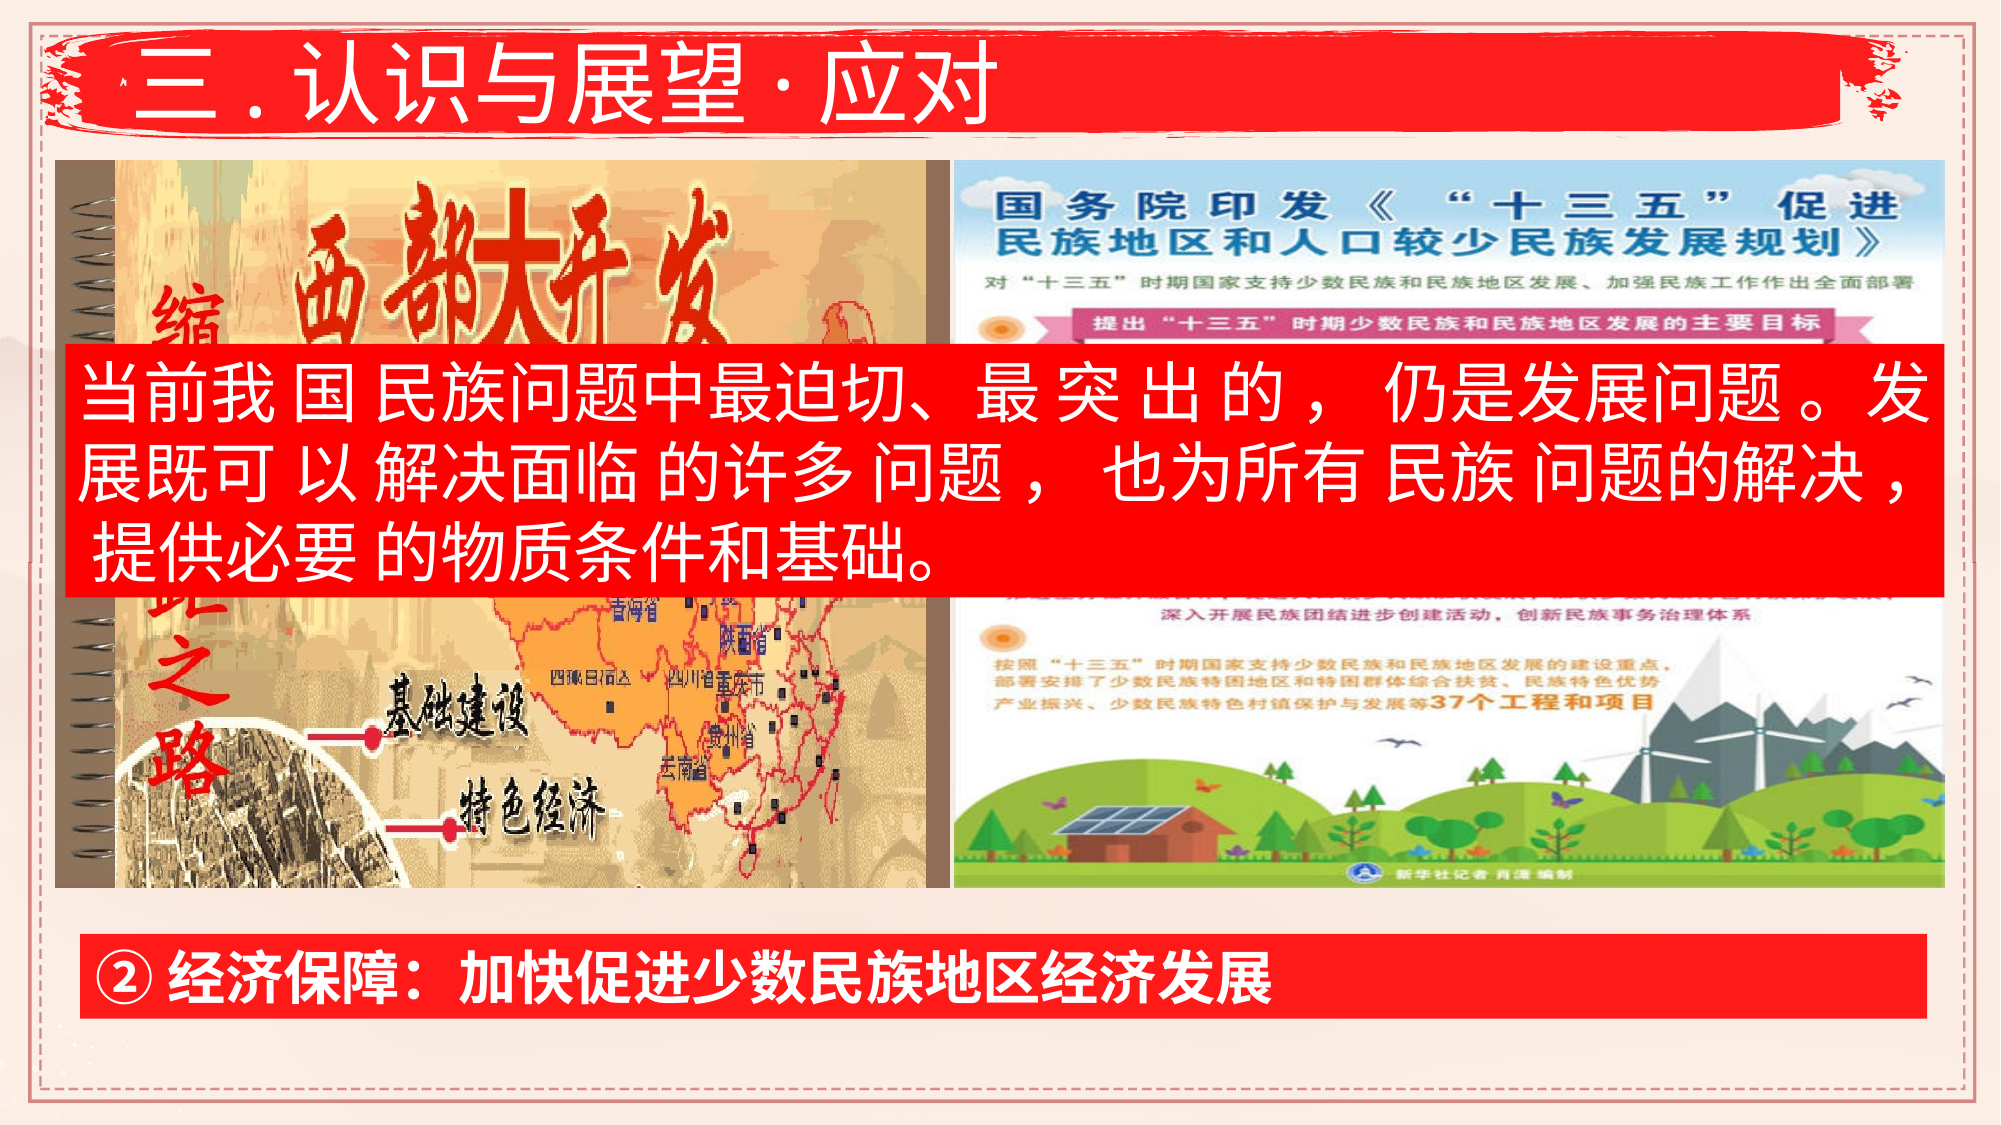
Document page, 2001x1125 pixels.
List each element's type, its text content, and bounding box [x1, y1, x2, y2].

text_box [37, 27, 1911, 140]
text_box ②经济保障：加快促进少数民族地区经济发展 [80, 933, 1928, 1019]
picture [0, 0, 2001, 1125]
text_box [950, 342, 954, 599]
text_box 三.认识与展望·应对 [115, 140, 1859, 144]
text_box 三.认识与展望·应对 [115, 18, 1859, 27]
